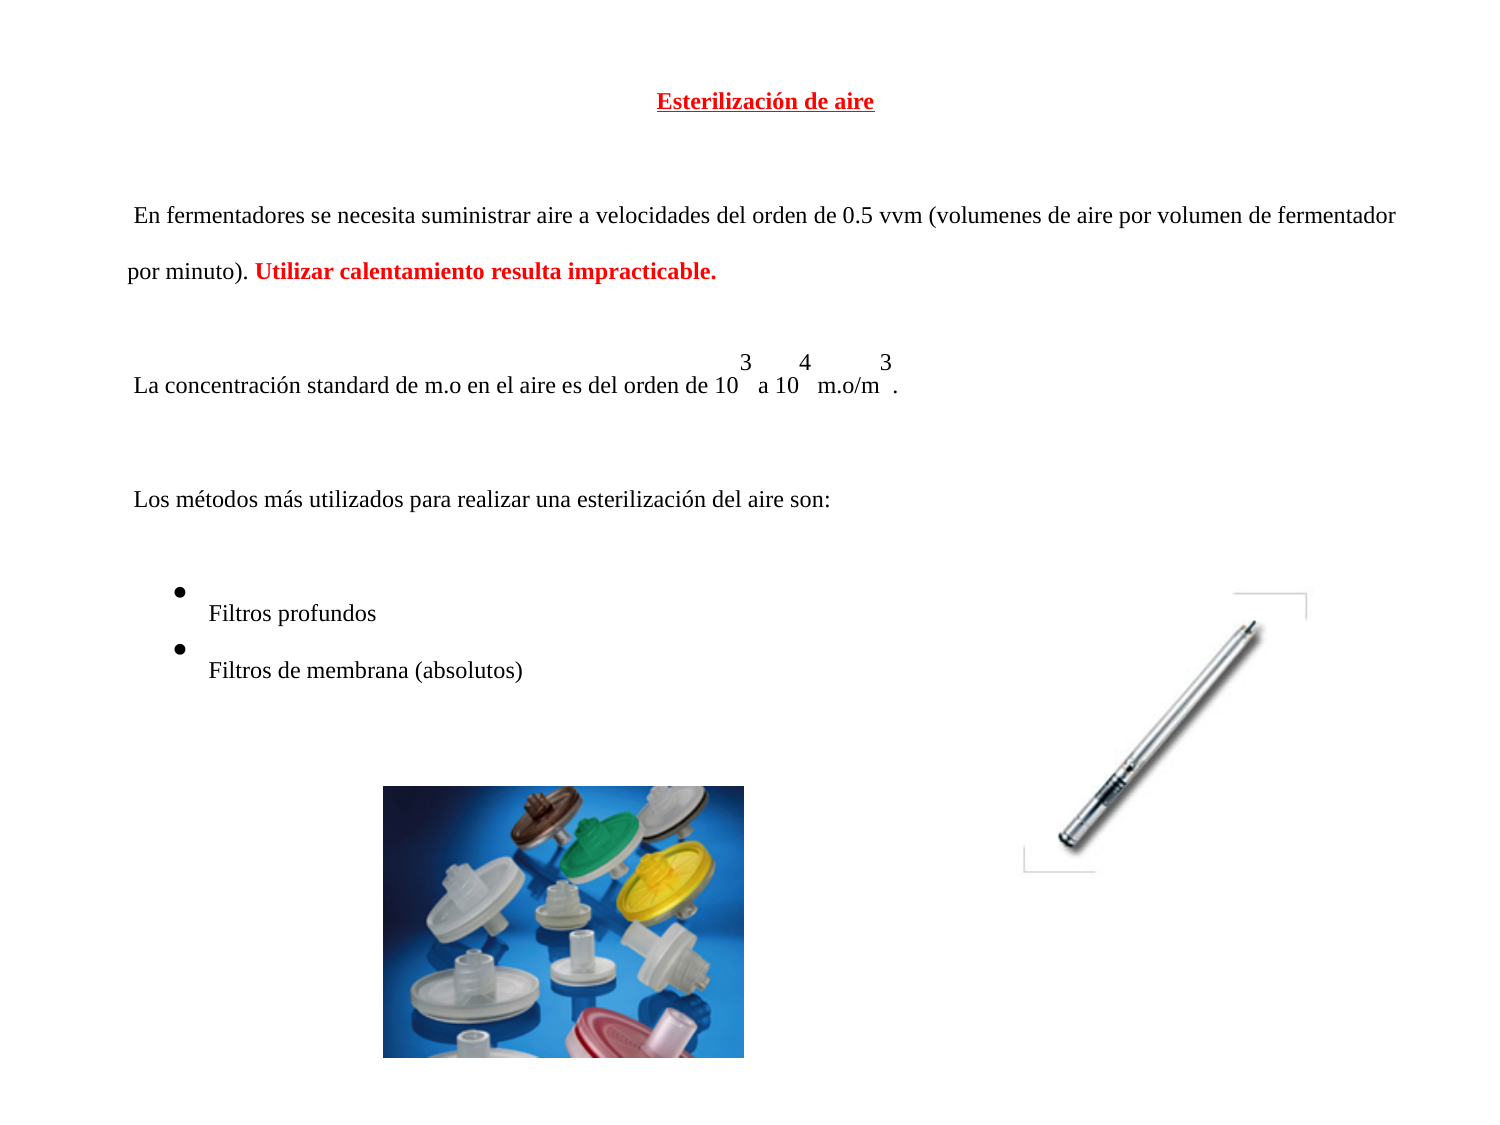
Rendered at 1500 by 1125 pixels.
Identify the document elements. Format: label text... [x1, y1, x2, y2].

picture [383, 786, 745, 1058]
text_box Esterilización de aire En fermentadores se necesita suministrar aire a velocidades del orden de 0.5 vvm (volumenes de aire por volumen de fermentador por minuto). Utilizar calentamiento resulta impracticable. La concentración standard de m.o en el aire es del orden de 103 a 104 m.o/m3. Los métodos más utilizados para realizar una esterilización del aire son: Filtros profundos Filtros de membrana (absolutos) [112, 49, 1413, 816]
picture [1009, 573, 1344, 892]
